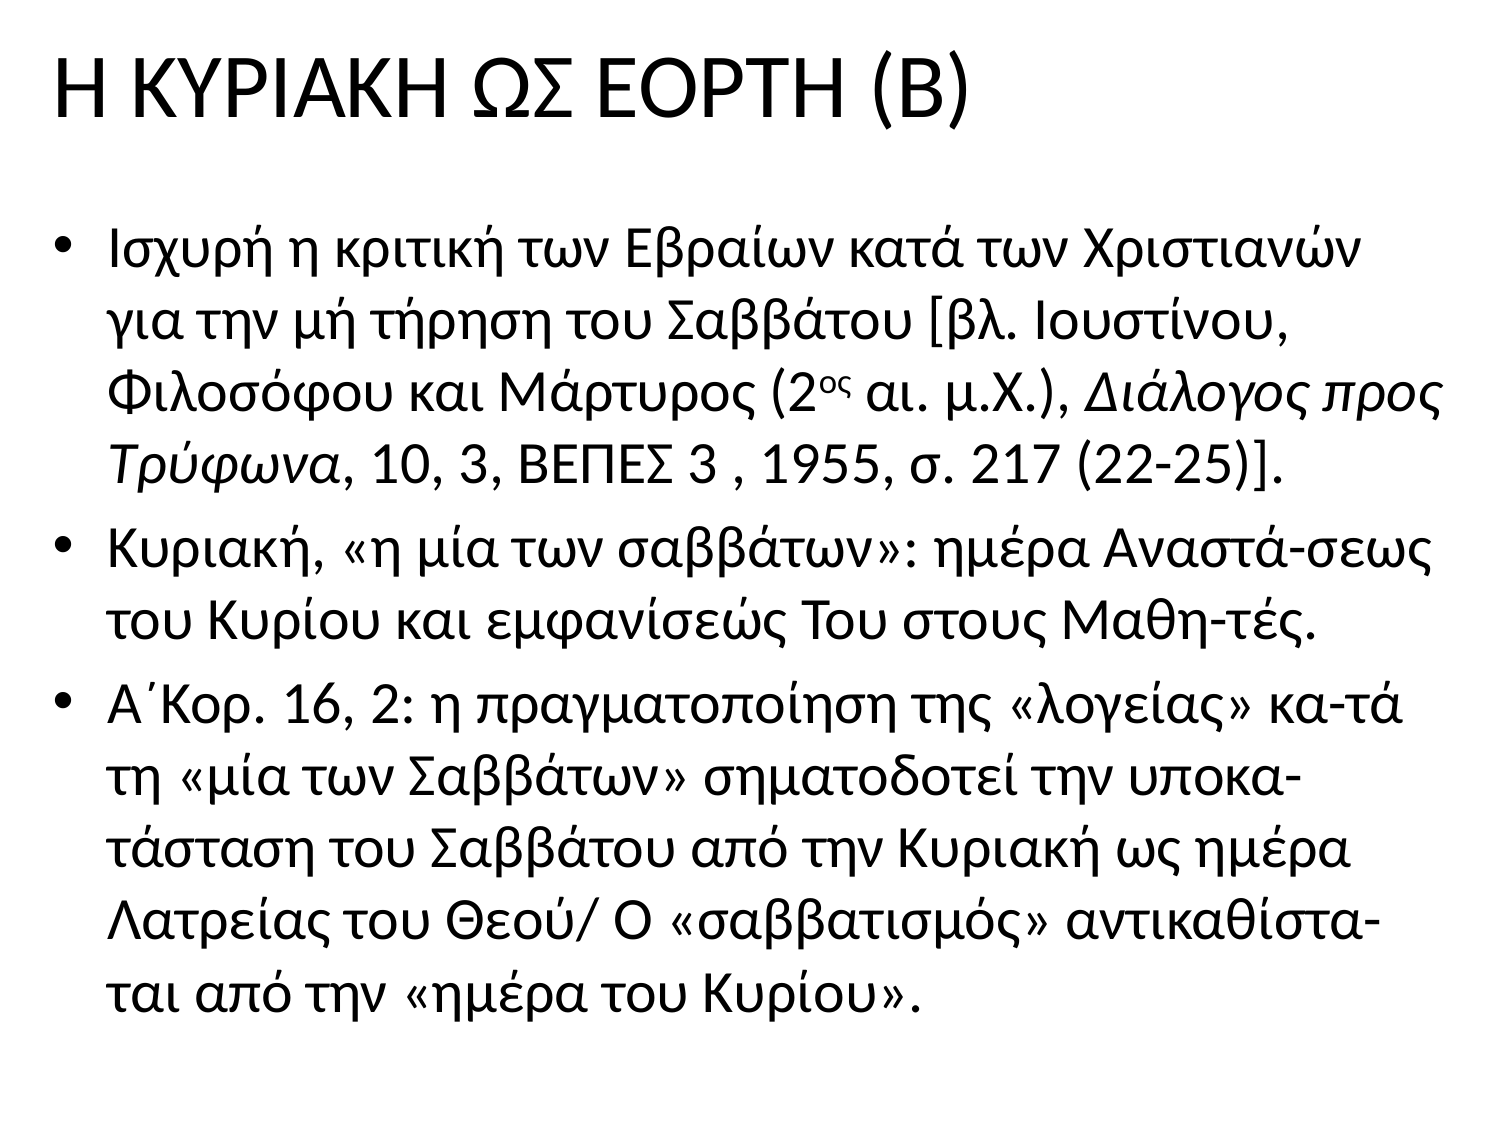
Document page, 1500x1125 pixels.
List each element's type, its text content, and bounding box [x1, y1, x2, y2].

title Η ΚΥΡΙΑΚΗ ΩΣ ΕΟΡΤΗ (Β) [37, 12, 1425, 150]
list Ισχυρή η κριτική των Εβραίων κατά των Χριστιανών για την μή τήρηση του Σαββάτου [βλ. Ιουστίνου, Φιλοσόφου και Μάρτυρος (2ος αι. μ.Χ.), Διάλογος προς Τρύφωνα, 10, 3, ΒΕΠΕΣ 3 , 1955, σ. 217 (22-25)]. Κυριακή, «η μία των σαββάτων»: ημέρα Αναστά-σεως του Κυρίου και εμφανίσεώς Του στους Μαθη-τές. Α´Κορ. 16, 2: η πραγματοποίηση της «λογείας» κα-τά τη «μία των Σαββάτων» σηματοδοτεί την υποκα-τάσταση του Σαββάτου από την Κυριακή ως ημέρα Λατρείας του Θεού/ Ο «σαββατισμός» αντικαθίστα-ται από την «ημέρα του Κυρίου». [37, 200, 1463, 1063]
